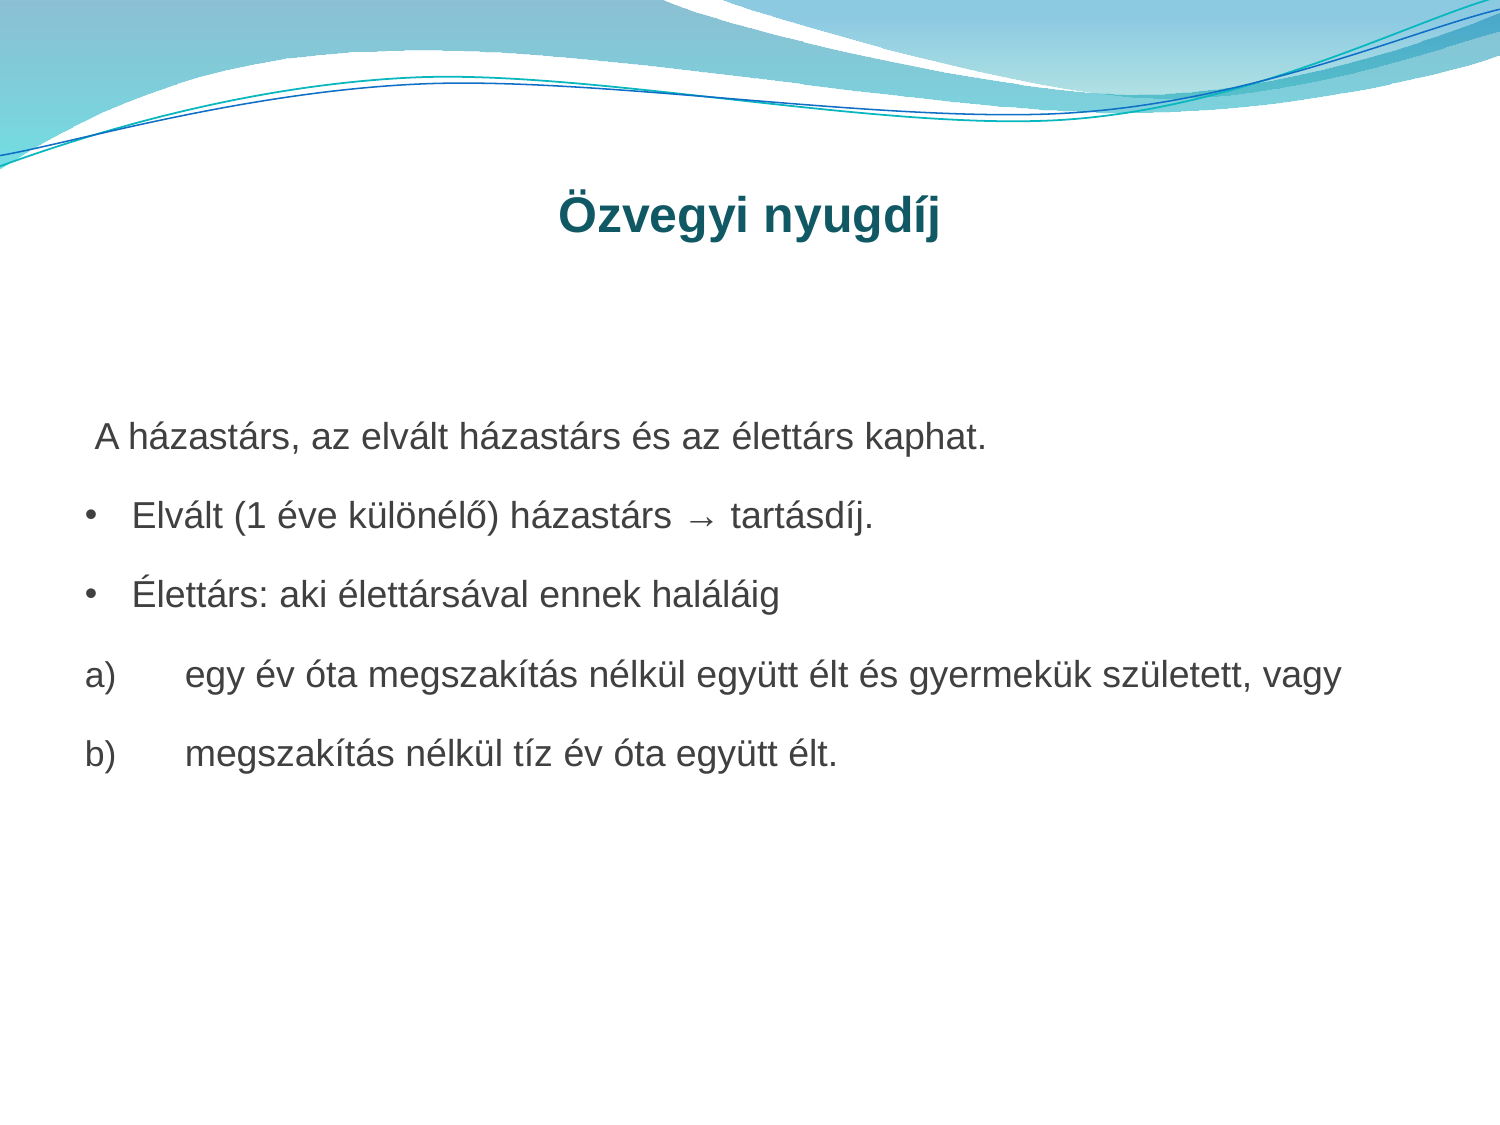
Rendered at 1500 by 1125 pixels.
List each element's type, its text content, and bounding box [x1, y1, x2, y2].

text_box A házastárs, az elvált házastárs és az élettárs kaphat. Elvált (1 éve különélő) házastárs → tartásdíj. Élettárs: aki élettársával ennek haláláig egy év óta megszakítás nélkül együtt élt és gyermekük született, vagy megszakítás nélkül tíz év óta együtt élt. [70, 302, 1420, 1023]
text_box Özvegyi nyugdíj [75, 115, 1425, 303]
